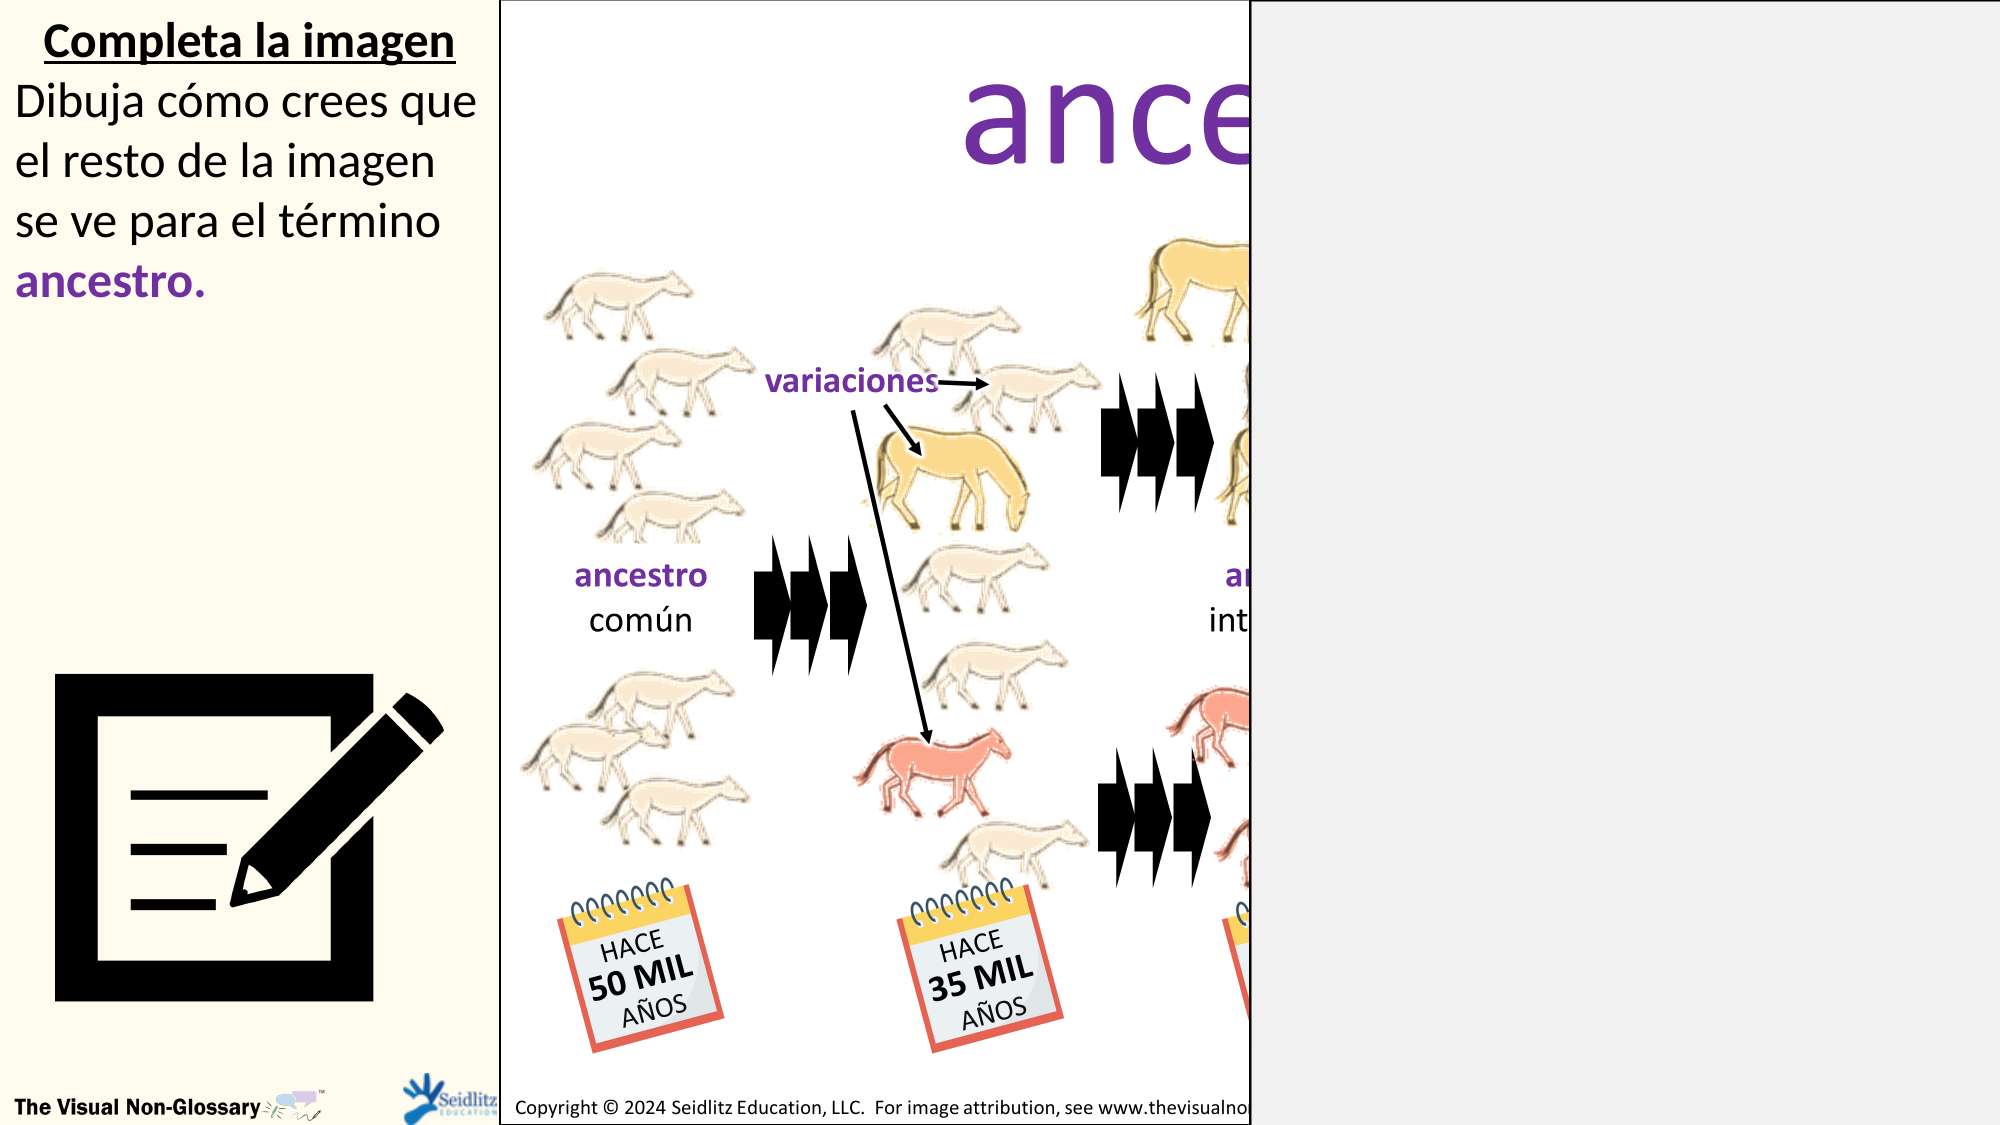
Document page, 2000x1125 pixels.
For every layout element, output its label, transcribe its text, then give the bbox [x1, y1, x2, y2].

picture [0, 1084, 328, 1125]
text_box Completa la imagen [28, 0, 471, 59]
picture [499, 0, 2000, 1125]
text_box Dibuja cómo crees que el resto de la imagen se ve para el término ancestro. [0, 59, 494, 315]
picture [403, 1073, 497, 1125]
picture [55, 643, 445, 1033]
